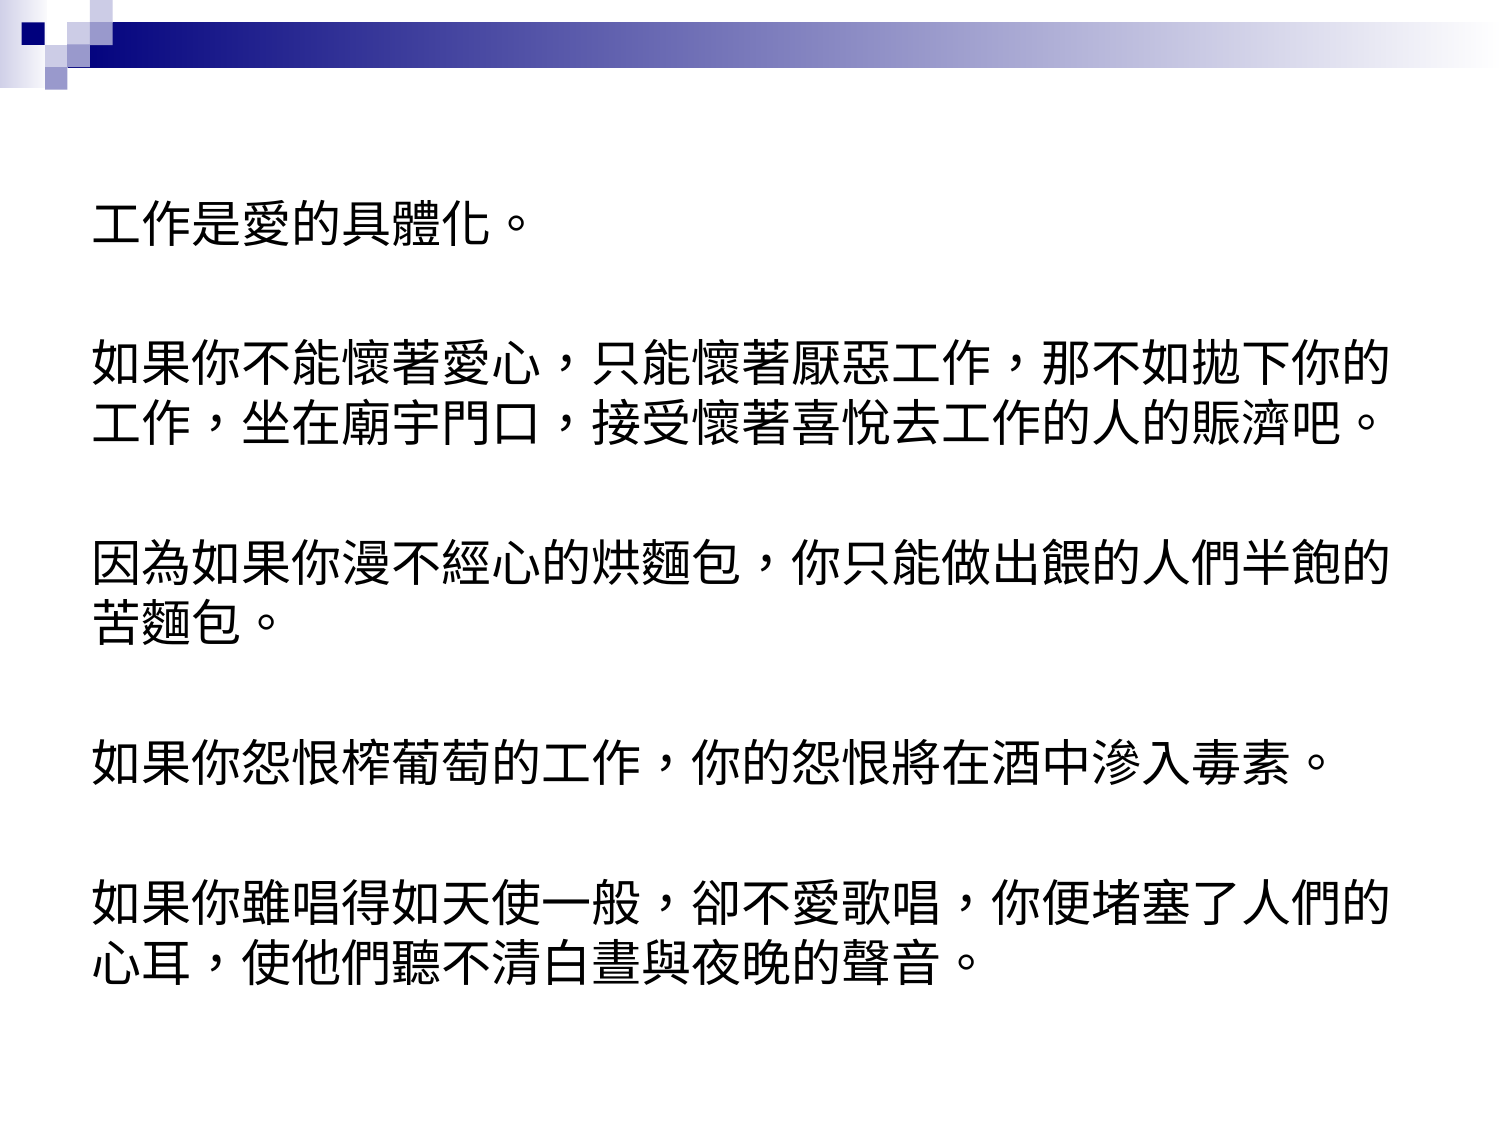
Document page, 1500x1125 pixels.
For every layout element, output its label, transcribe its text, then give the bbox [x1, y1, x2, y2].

list 工作是愛的具體化。 如果你不能懷著愛心，只能懷著厭惡工作，那不如拋下你的工作，坐在廟宇門口，接受懷著喜悅去工作的人的賑濟吧。 因為如果你漫不經心的烘麵包，你只能做出餵的人們半飽的苦麵包。 如果你怨恨榨葡萄的工作，你的怨恨將在酒中滲入毒素。 如果你雖唱得如天使一般，卻不愛歌唱，你便堵塞了人們的心耳，使他們聽不清白晝與夜晚的聲音。 [76, 184, 1427, 1034]
